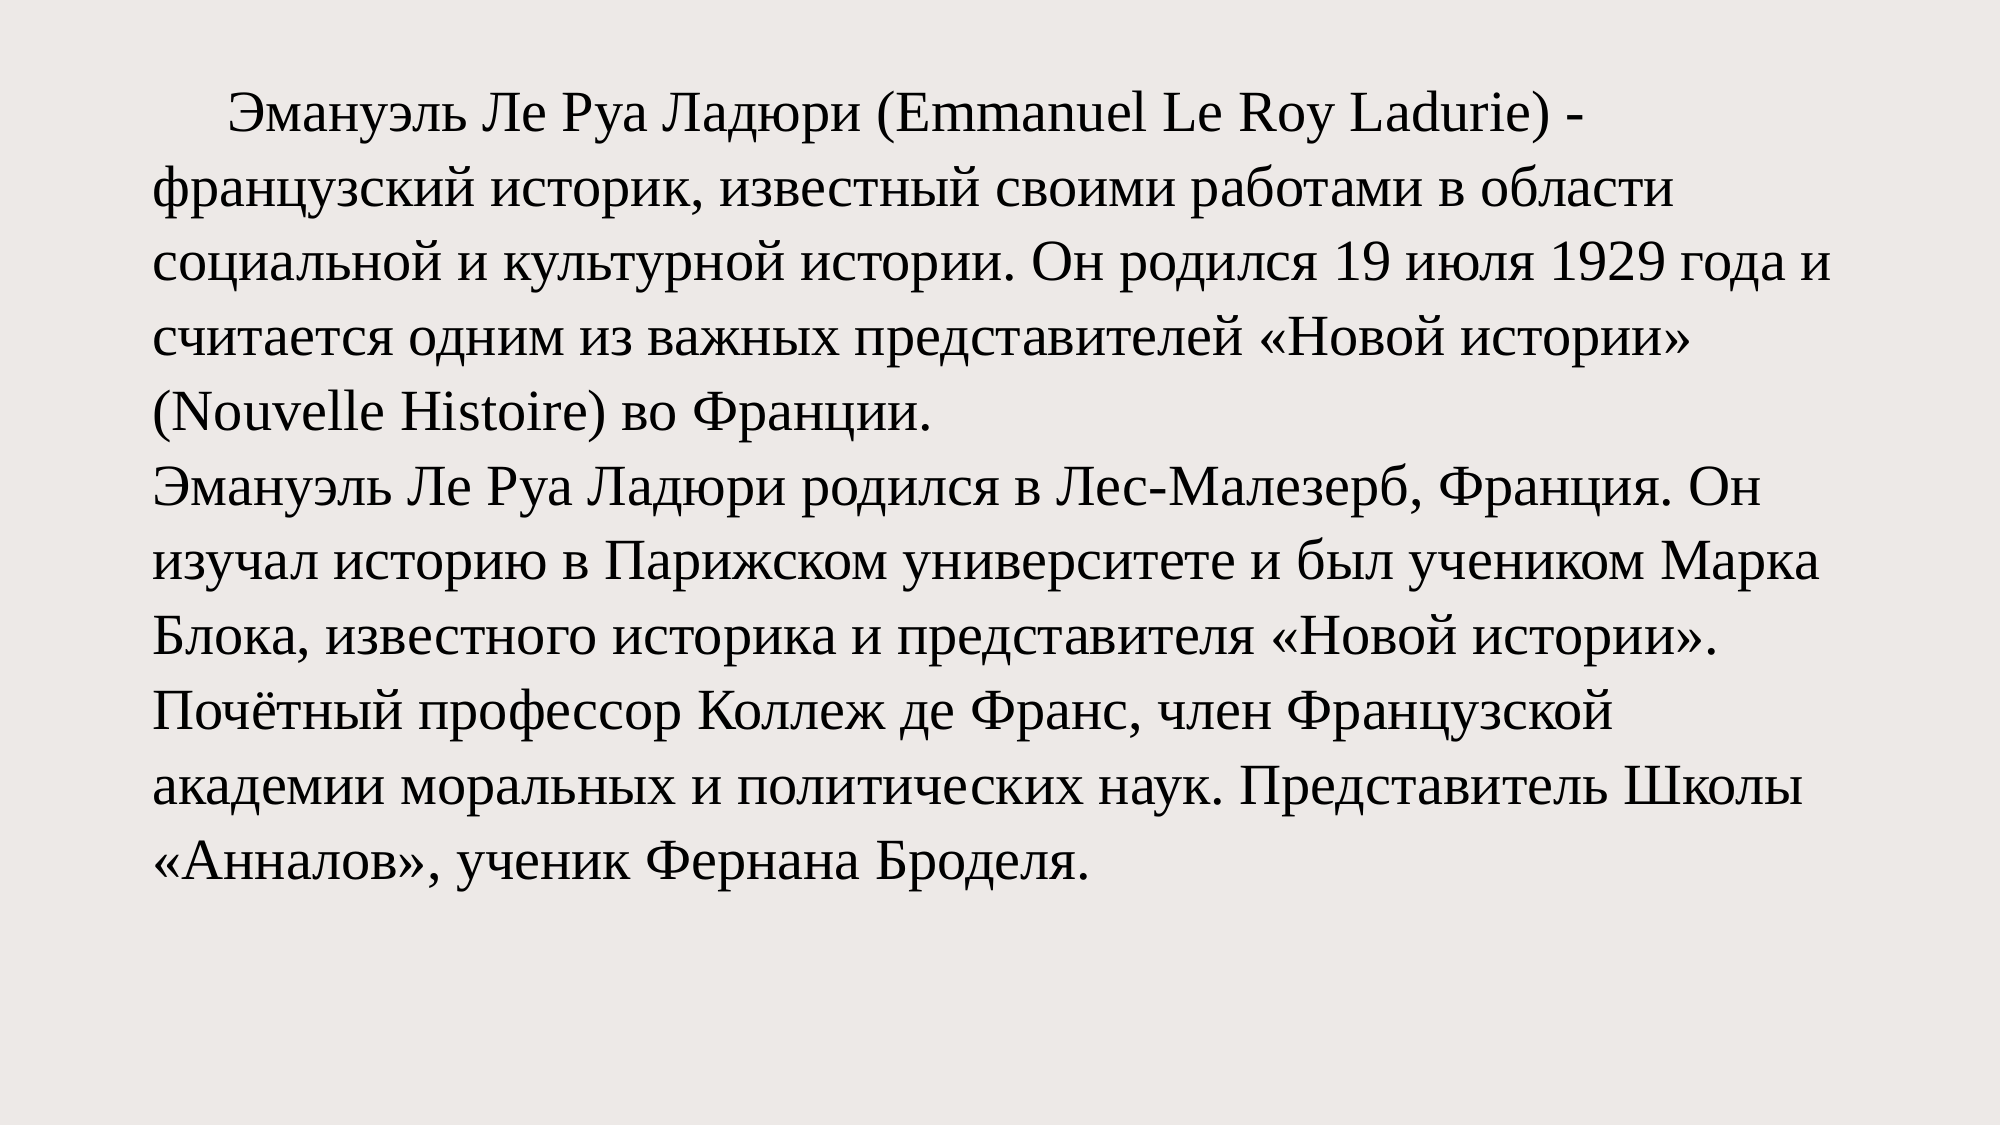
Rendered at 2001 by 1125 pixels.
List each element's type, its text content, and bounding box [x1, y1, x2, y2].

title Эмануэль Ле Руа Ладюри (Emmanuel Le Roy Ladurie) - французский историк, известный своими работами в области социальной и культурной истории. Он родился 19 июля 1929 года и считается одним из важных представителей «Новой истории» (Nouvelle Histoire) во Франции. Эмануэль Ле Руа Ладюри родился в Лес-Малезерб, Франция. Он изучал историю в Парижском университете и был учеником Марка Блока, известного историка и представителя «Новой истории». Почётный профессор Коллеж де Франс, член Французской академии моральных и политических наук. Представитель Школы «Анналов», ученик Фернана Броделя. [137, 60, 1863, 1036]
